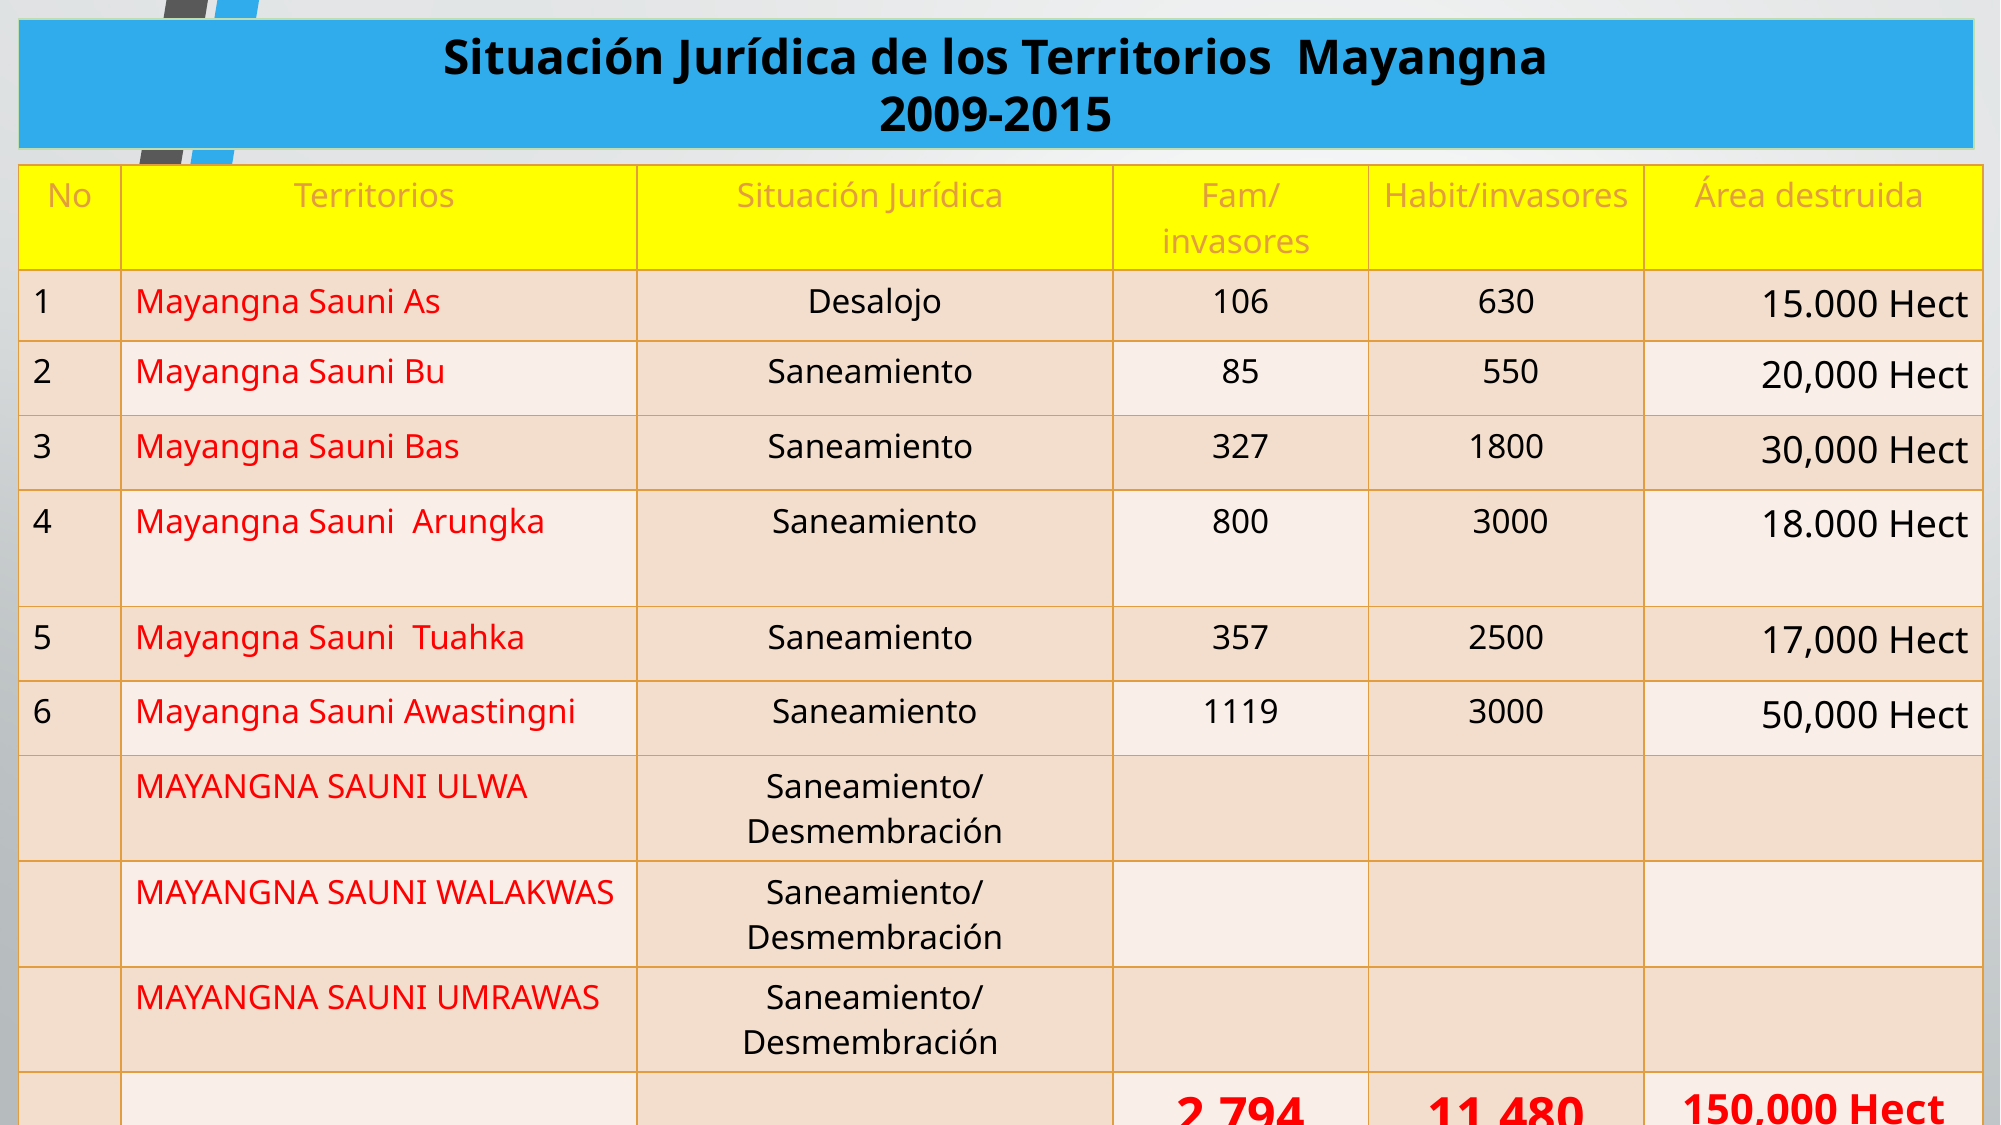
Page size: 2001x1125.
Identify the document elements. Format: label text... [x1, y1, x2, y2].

table_cell [1114, 968, 1368, 1071]
table_cell [1369, 968, 1643, 1071]
table_cell [1645, 756, 1982, 860]
table_cell MAYANGNA SAUNI WALAKWAS [122, 862, 636, 966]
table_cell 3 [19, 416, 120, 489]
table_cell [19, 756, 120, 860]
table_cell Saneamiento [638, 607, 1112, 680]
table_cell Mayangna Sauni As [122, 271, 636, 340]
table_cell [1114, 862, 1368, 966]
table_cell [638, 1073, 1112, 1125]
table_cell 50,000 Hect [1645, 682, 1982, 755]
table_cell Saneamiento/Desmembración [638, 968, 1112, 1071]
table_header Situación Jurídica [638, 166, 1112, 269]
table_cell [1645, 862, 1982, 966]
table_cell Mayangna Sauni Tuahka [122, 607, 636, 680]
table_cell [1114, 756, 1368, 860]
table_cell 4 [19, 491, 120, 606]
table_header No [19, 166, 120, 269]
table_cell 1 [19, 271, 120, 340]
table_cell 357 [1114, 607, 1368, 680]
table_header Área destruida [1645, 166, 1982, 269]
table_cell Saneamiento/ Desmembración [638, 862, 1112, 966]
table_cell 2,794 [1114, 1073, 1368, 1125]
table_cell 5 [19, 607, 120, 680]
table_cell 3000 [1369, 682, 1643, 755]
table_cell 11,480 [1369, 1073, 1643, 1125]
table_cell 106 [1114, 271, 1368, 340]
table_cell 30,000 Hect [1645, 416, 1982, 489]
table_cell MAYANGNA SAUNI UMRAWAS [122, 968, 636, 1071]
table_cell 1800 [1369, 416, 1643, 489]
table_cell 17,000 Hect [1645, 607, 1982, 680]
table_cell 2 [19, 342, 120, 415]
table_cell [122, 1073, 636, 1125]
table_cell MAYANGNA SAUNI ULWA [122, 756, 636, 860]
table_cell 15.000 Hect [1645, 271, 1982, 340]
table_cell Saneamiento [638, 342, 1112, 415]
title Situación Jurídica de los Territorios Mayangna 2009-2015 [18, 18, 1975, 150]
table_cell 20,000 Hect [1645, 342, 1982, 415]
table_header Territorios [122, 166, 636, 269]
table_cell 630 [1369, 271, 1643, 340]
table_cell Saneamiento [638, 682, 1112, 755]
table_cell Saneamiento/ Desmembración [638, 756, 1112, 860]
table_cell [1369, 862, 1643, 966]
table_cell 18.000 Hect [1645, 491, 1982, 606]
table_header Habit/invasores [1369, 166, 1643, 269]
table_cell [19, 968, 120, 1071]
table_cell Mayangna Sauni Awastingni [122, 682, 636, 755]
table_cell 2500 [1369, 607, 1643, 680]
table_cell Mayangna Sauni Bu [122, 342, 636, 415]
table_cell [1645, 968, 1982, 1071]
table_cell Saneamiento [638, 416, 1112, 489]
table_cell [1369, 756, 1643, 860]
table_cell 150,000 Hect [1645, 1073, 1982, 1125]
table_cell Mayangna Sauni Bas [122, 416, 636, 489]
table_header Fam/invasores [1114, 166, 1368, 269]
table_cell 550 [1369, 342, 1643, 415]
table_cell 1119 [1114, 682, 1368, 755]
table_cell 327 [1114, 416, 1368, 489]
table_cell Mayangna Sauni Arungka [122, 491, 636, 606]
table_cell 6 [19, 682, 120, 755]
table_cell Desalojo [638, 271, 1112, 340]
table_cell [19, 1073, 120, 1125]
table_cell 3000 [1369, 491, 1643, 606]
table_cell 800 [1114, 491, 1368, 606]
table_cell 85 [1114, 342, 1368, 415]
table_cell Saneamiento [638, 491, 1112, 606]
table_cell [19, 862, 120, 966]
